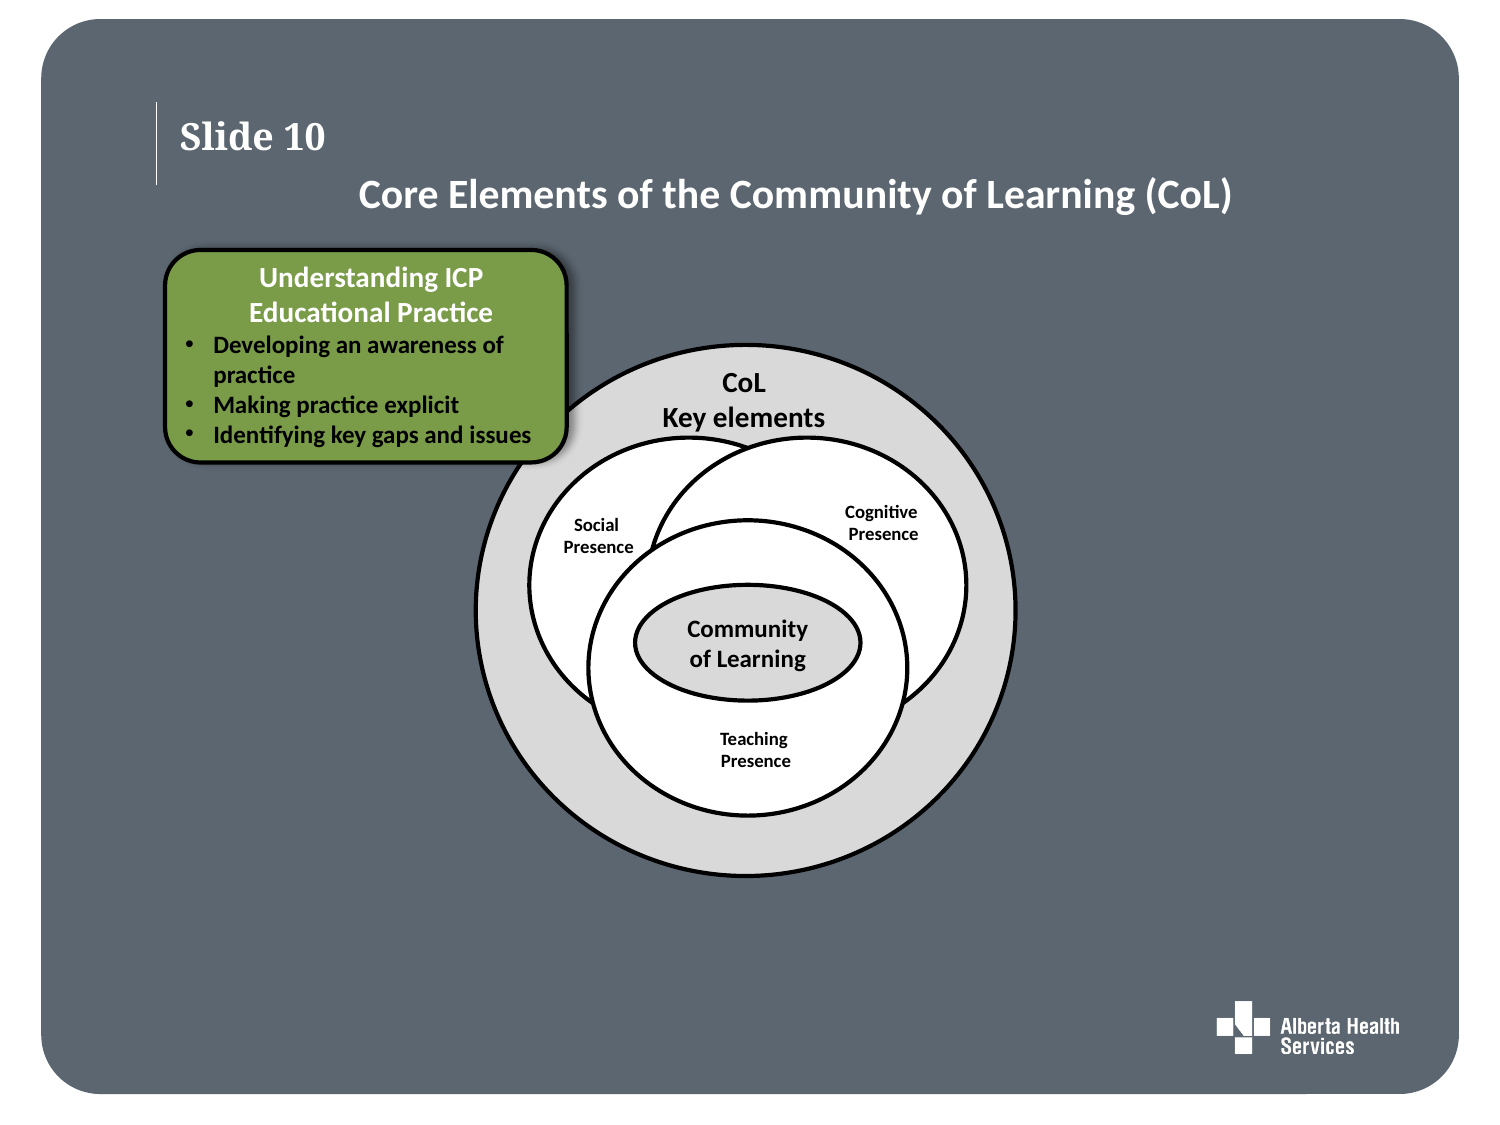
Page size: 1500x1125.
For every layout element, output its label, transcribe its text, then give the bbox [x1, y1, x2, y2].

text_box Understanding ICP Educational Practice Developing an awareness of practice Making practice explicit Identifying key gaps and issues [170, 251, 572, 456]
text_box [586, 518, 910, 818]
list Core Elements of the Community of Learning (CoL) [283, 159, 1309, 243]
picture [1215, 999, 1400, 1055]
text_box [552, 441, 747, 525]
text_box [658, 441, 933, 542]
text_box [176, 456, 556, 465]
text_box [852, 504, 969, 705]
text_box [664, 342, 827, 355]
text_box [185, 247, 547, 251]
text_box Cognitive Presence [824, 491, 943, 552]
text_box [162, 263, 170, 449]
text_box Community of Learning [632, 582, 863, 703]
text_box [473, 372, 1018, 879]
text_box Social Presence [539, 505, 658, 565]
text_box Slide 10 [165, 105, 403, 166]
text_box [527, 529, 629, 705]
text_box Teaching Presence [698, 719, 814, 779]
text_box CoL Key elements [618, 355, 870, 441]
